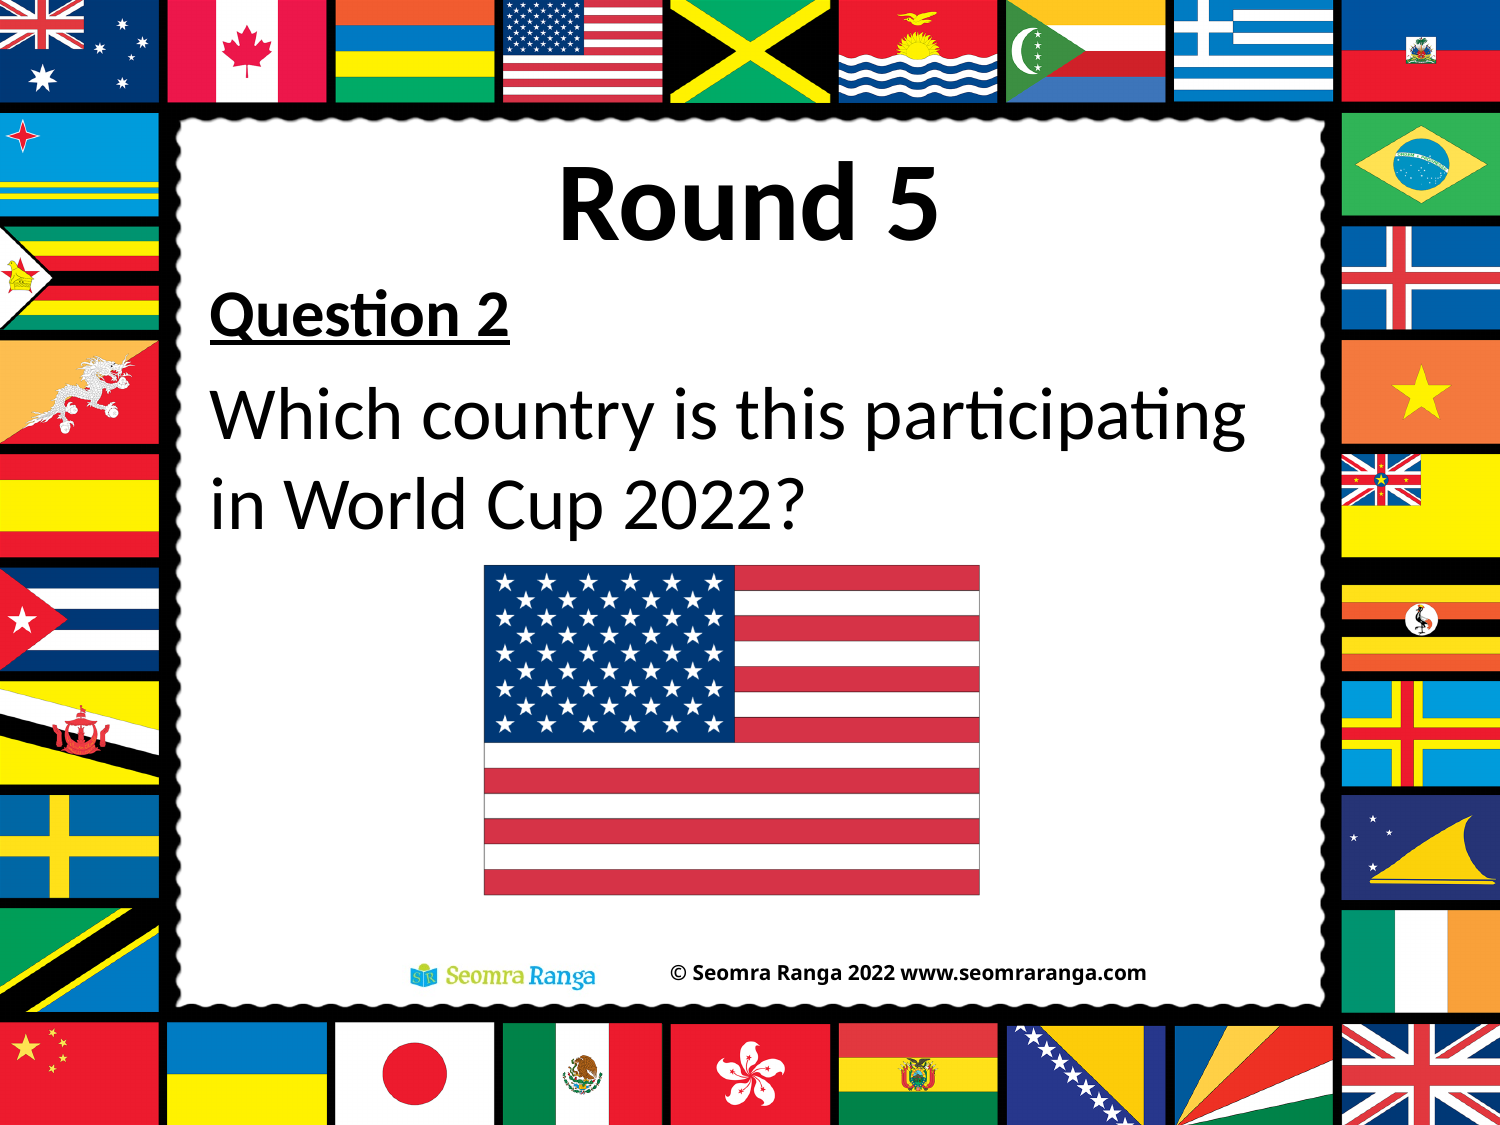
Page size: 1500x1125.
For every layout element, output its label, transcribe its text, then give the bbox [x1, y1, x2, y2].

text_box © Seomra Ranga 2022 www.seomraranga.com [631, 953, 1187, 993]
picture [0, 0, 1500, 1125]
list Question 2 Which country is this participating in World Cup 2022? [194, 261, 1306, 953]
title Round 5 [183, 101, 1317, 290]
picture [10, 122, 36, 150]
